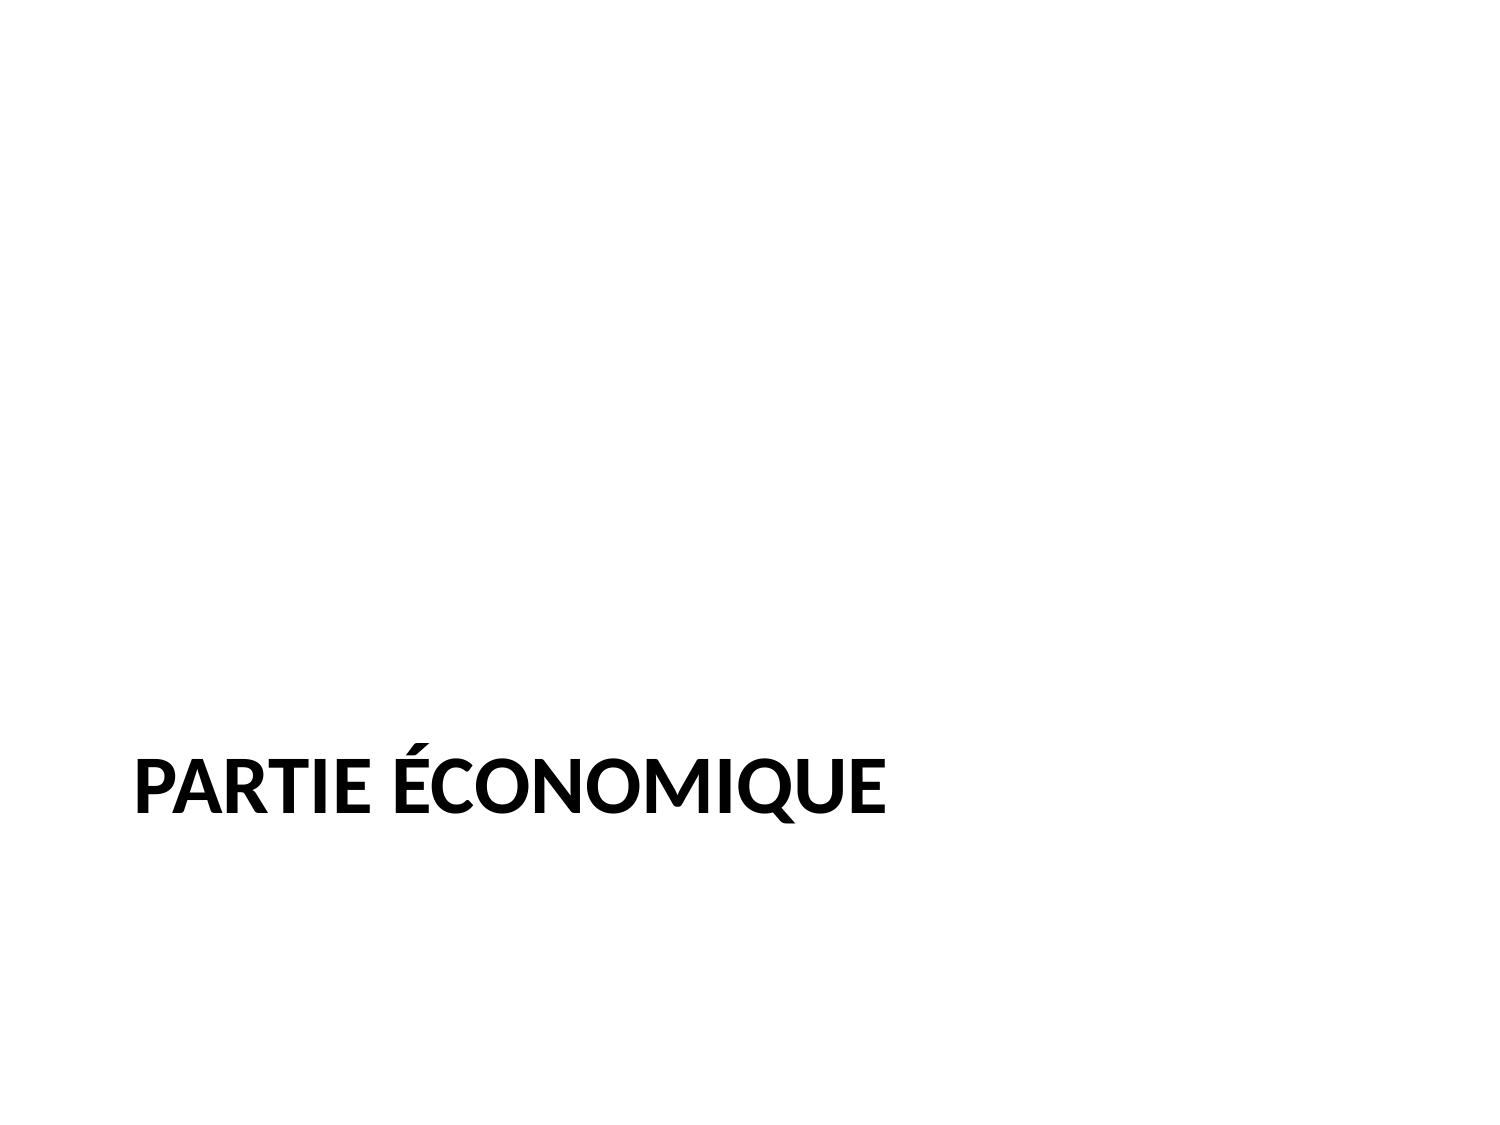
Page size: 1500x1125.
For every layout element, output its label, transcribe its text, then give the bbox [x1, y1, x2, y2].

title Partie économique [118, 722, 1394, 947]
